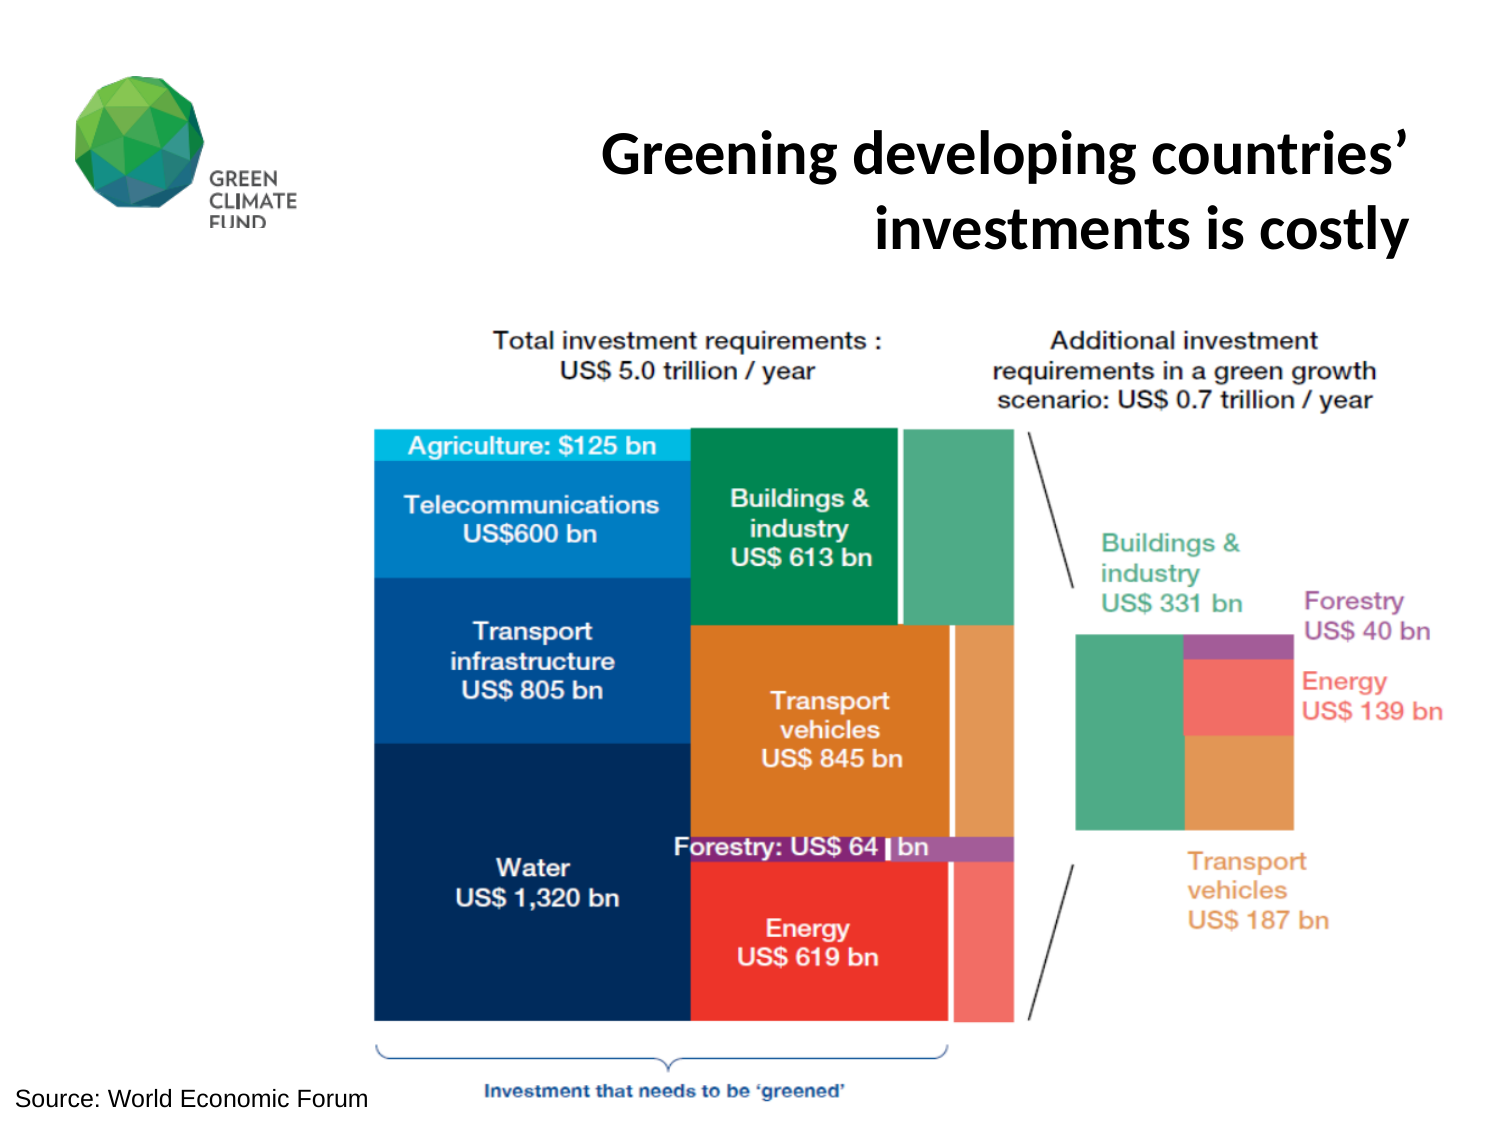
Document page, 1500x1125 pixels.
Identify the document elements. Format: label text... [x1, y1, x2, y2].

text_box Source: World Economic Forum [0, 1074, 363, 1120]
title Greening developing countries’ investments is costly [385, 152, 1425, 221]
picture [368, 293, 1478, 1125]
